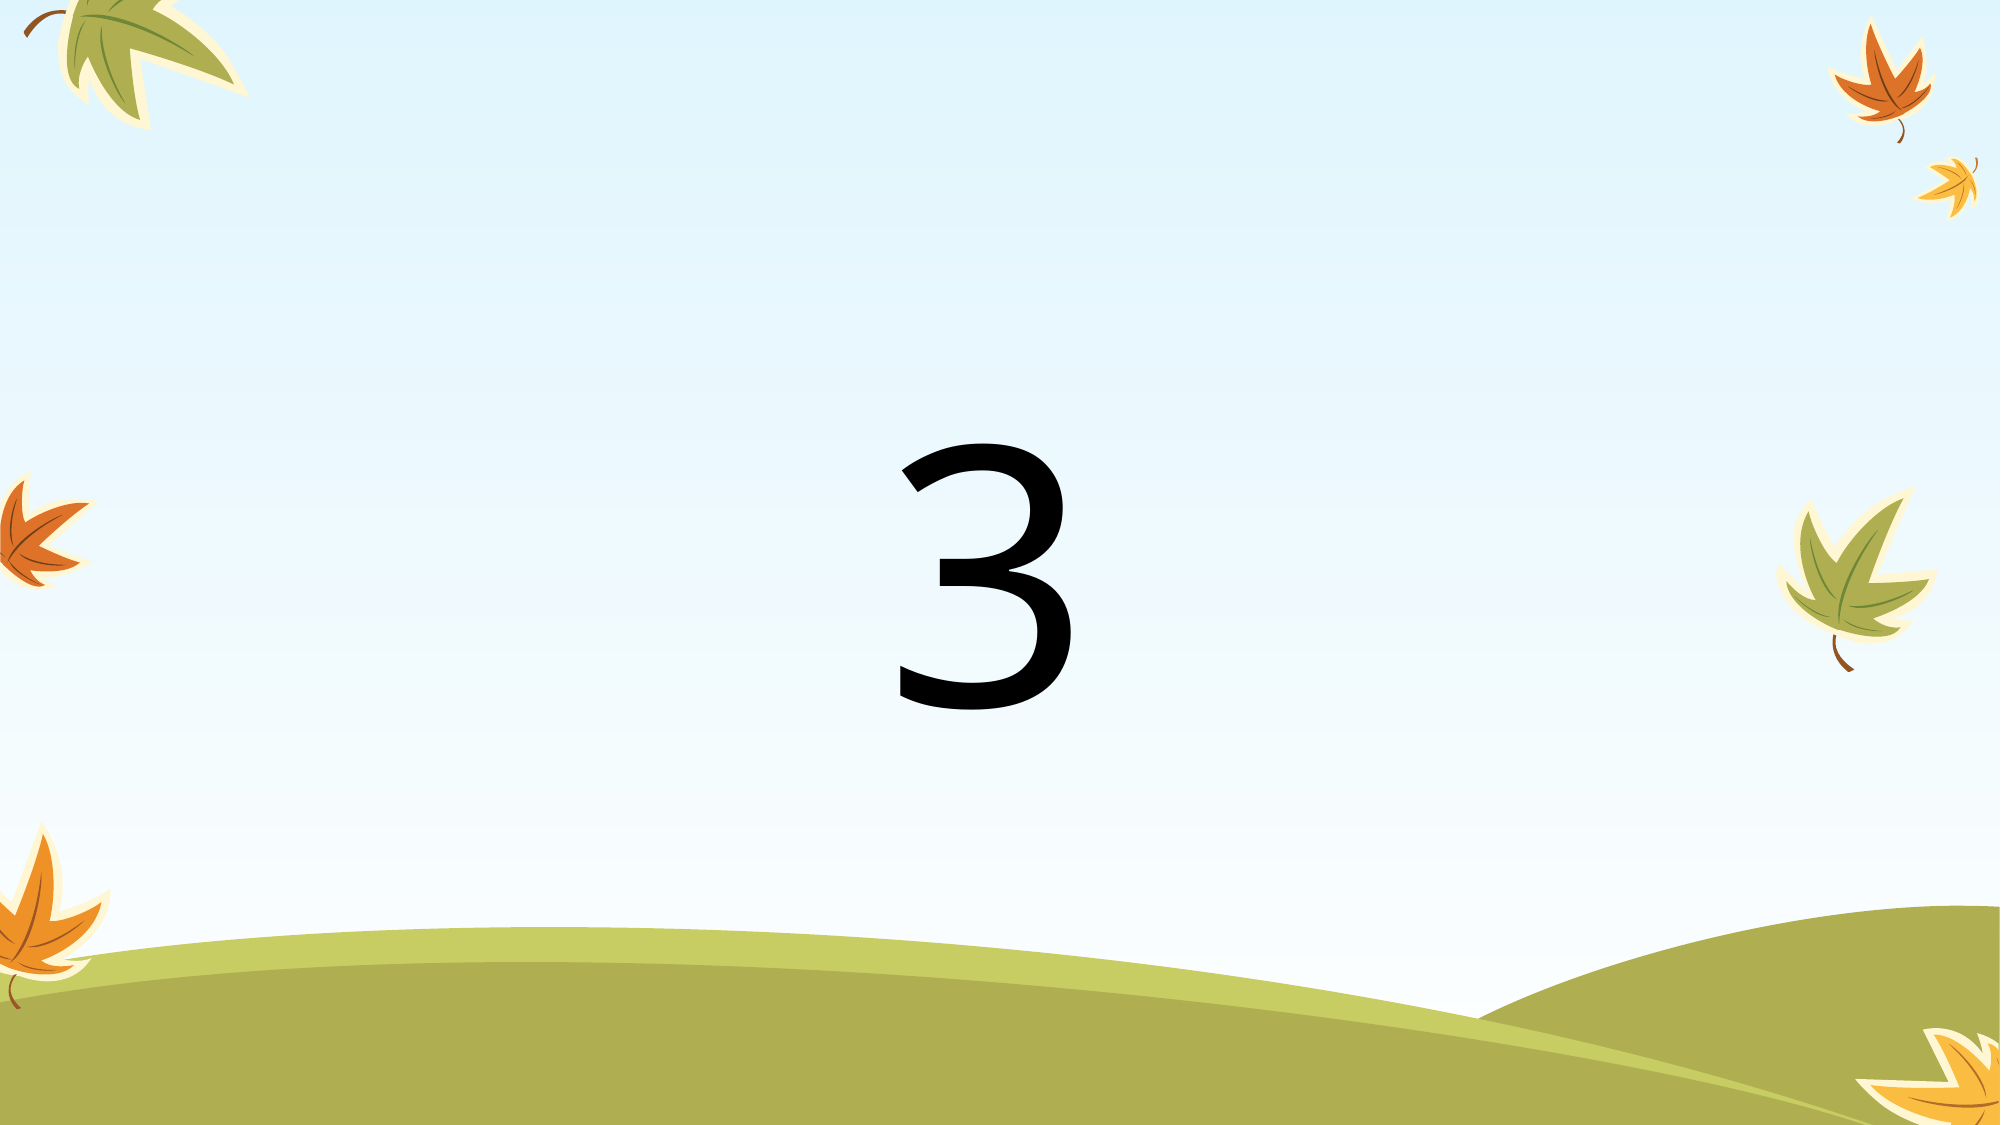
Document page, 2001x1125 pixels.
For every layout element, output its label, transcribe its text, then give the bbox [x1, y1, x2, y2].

list 3 [235, 107, 1734, 789]
